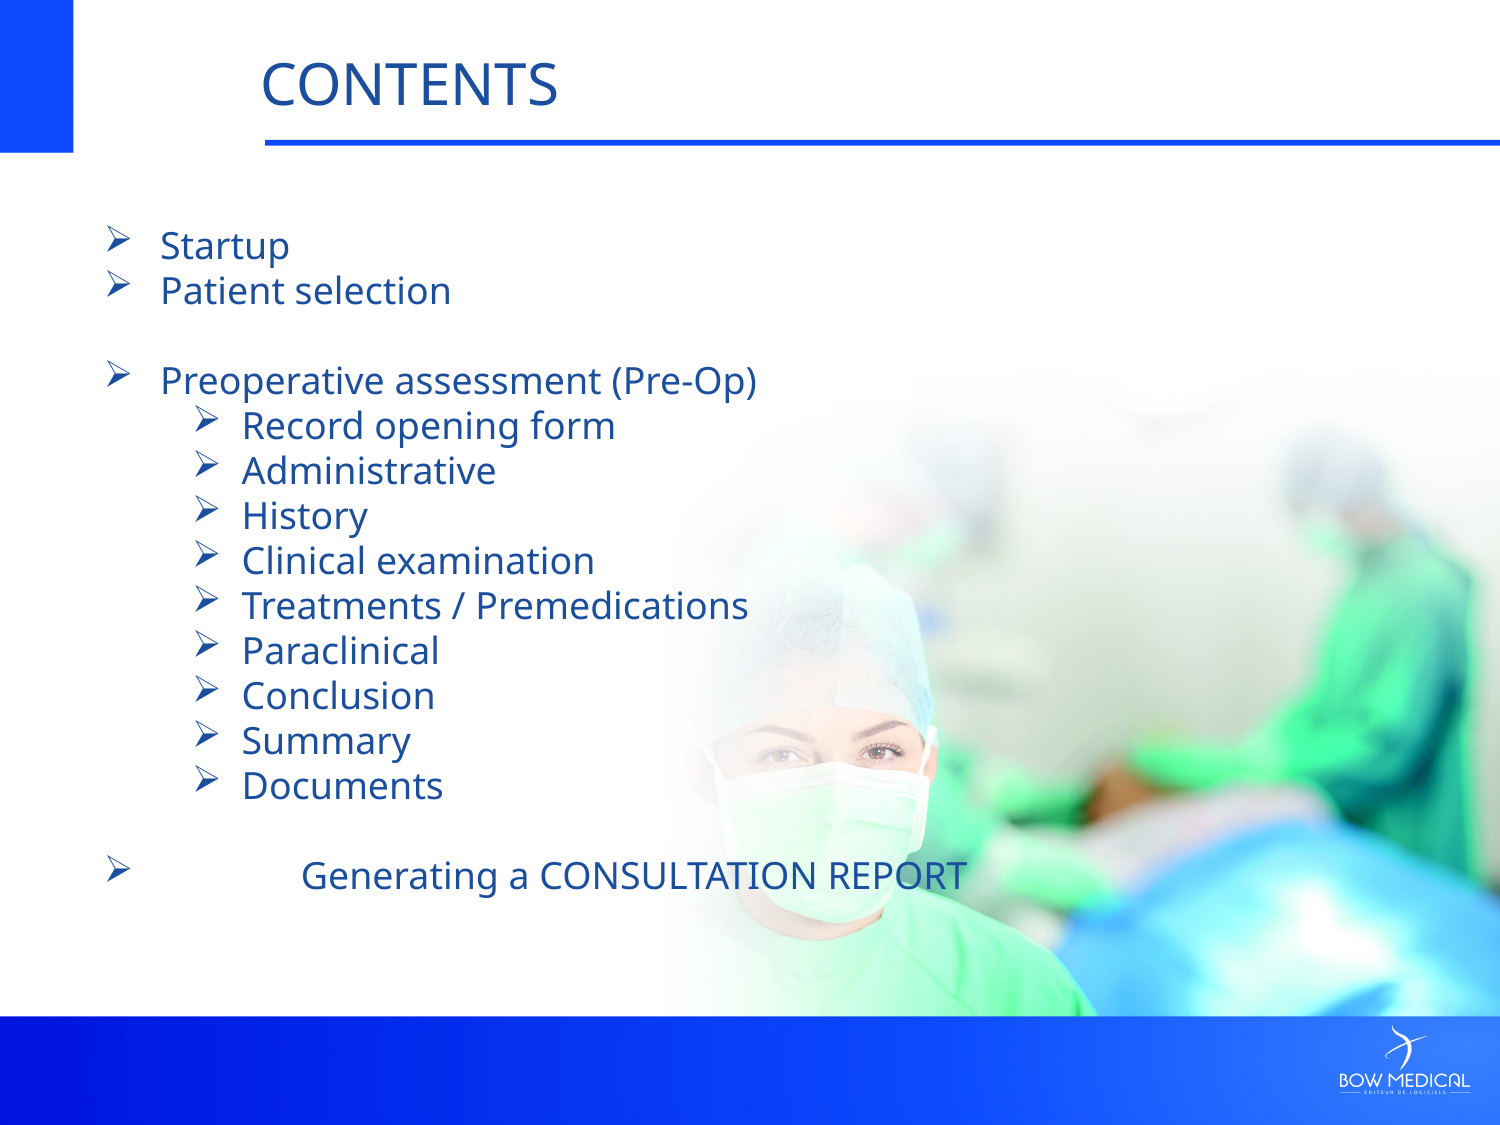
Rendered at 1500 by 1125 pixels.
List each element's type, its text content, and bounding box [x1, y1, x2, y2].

text_box Startup Patient selection Preoperative assessment (Pre-Op) Record opening form Administrative History Clinical examination Treatments / Premedications Paraclinical Conclusion Summary Documents Generating a CONSULTATION REPORT [96, 214, 1364, 905]
text_box CONTENTS [252, 37, 787, 126]
picture [0, 0, 1500, 1125]
